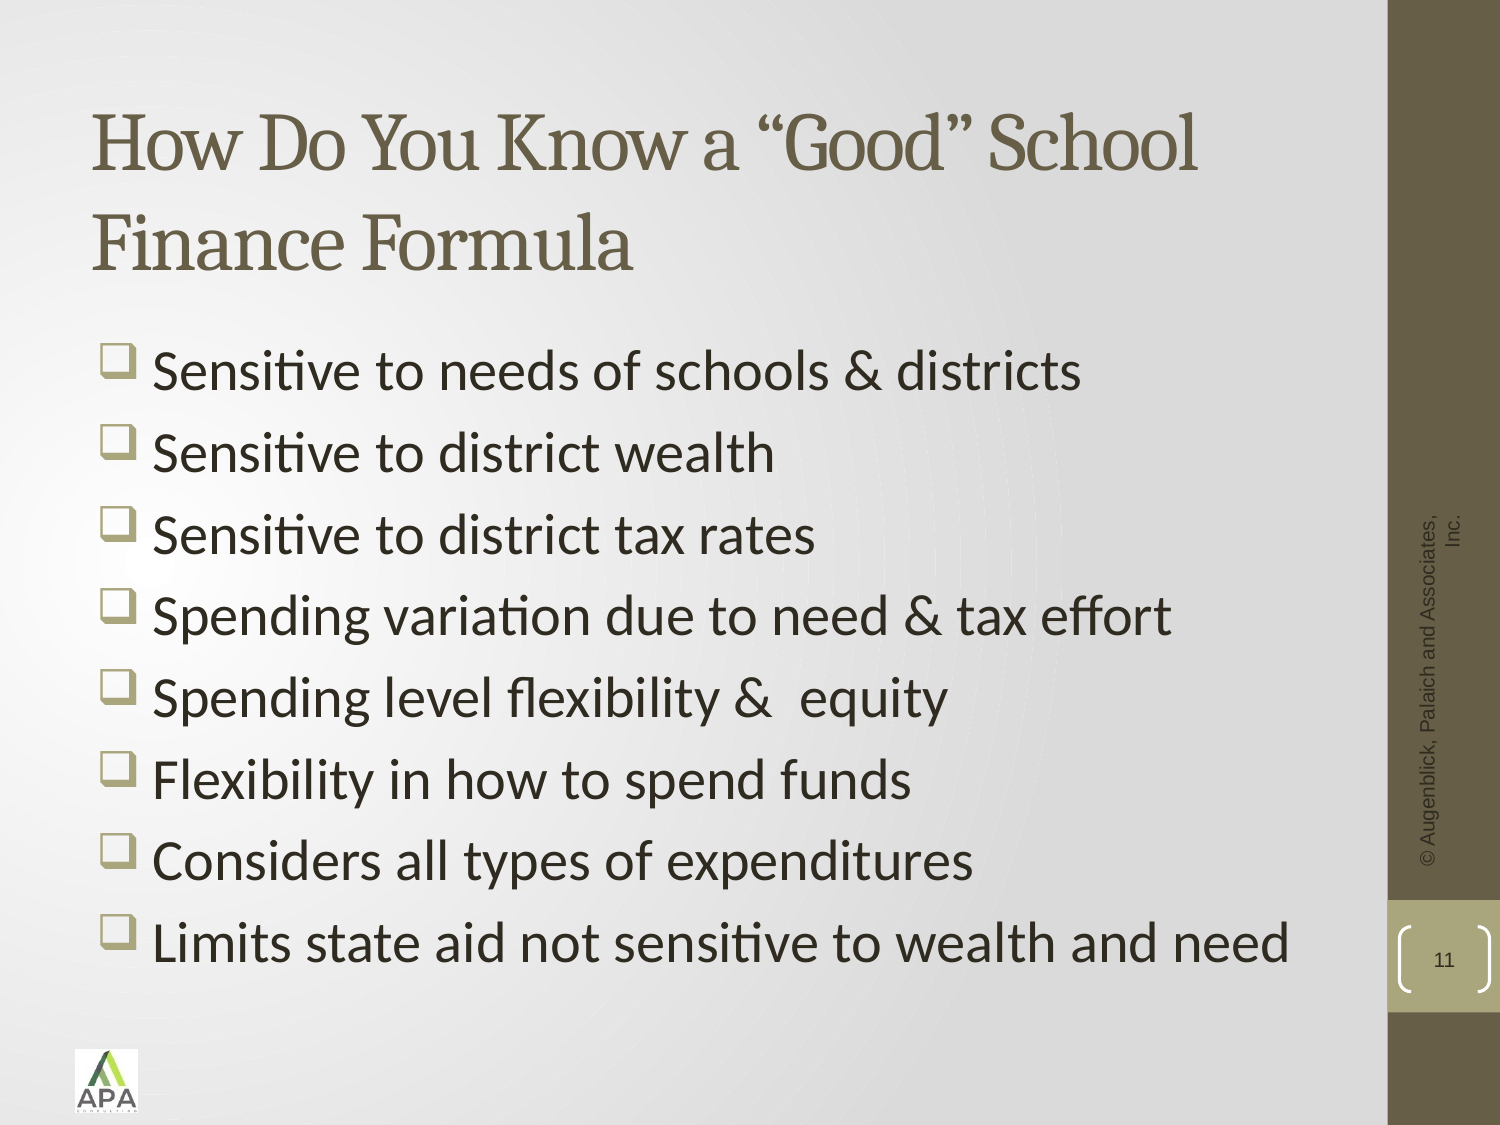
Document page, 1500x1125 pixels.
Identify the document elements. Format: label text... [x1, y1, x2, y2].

title How Do You Know a “Good” School Finance Formula [75, 87, 1388, 288]
list Sensitive to needs of schools & districts Sensitive to district wealth Sensitive to district tax rates Spending variation due to need & tax effort Spending level flexibility & equity Flexibility in how to spend funds Considers all types of expenditures Limits state aid not sensitive to wealth and need [24, 324, 1375, 1031]
footer © Augenblick, Palaich and Associates, Inc. [1408, 500, 1469, 889]
picture [75, 1049, 138, 1113]
slide_number 11 [1397, 925, 1492, 994]
